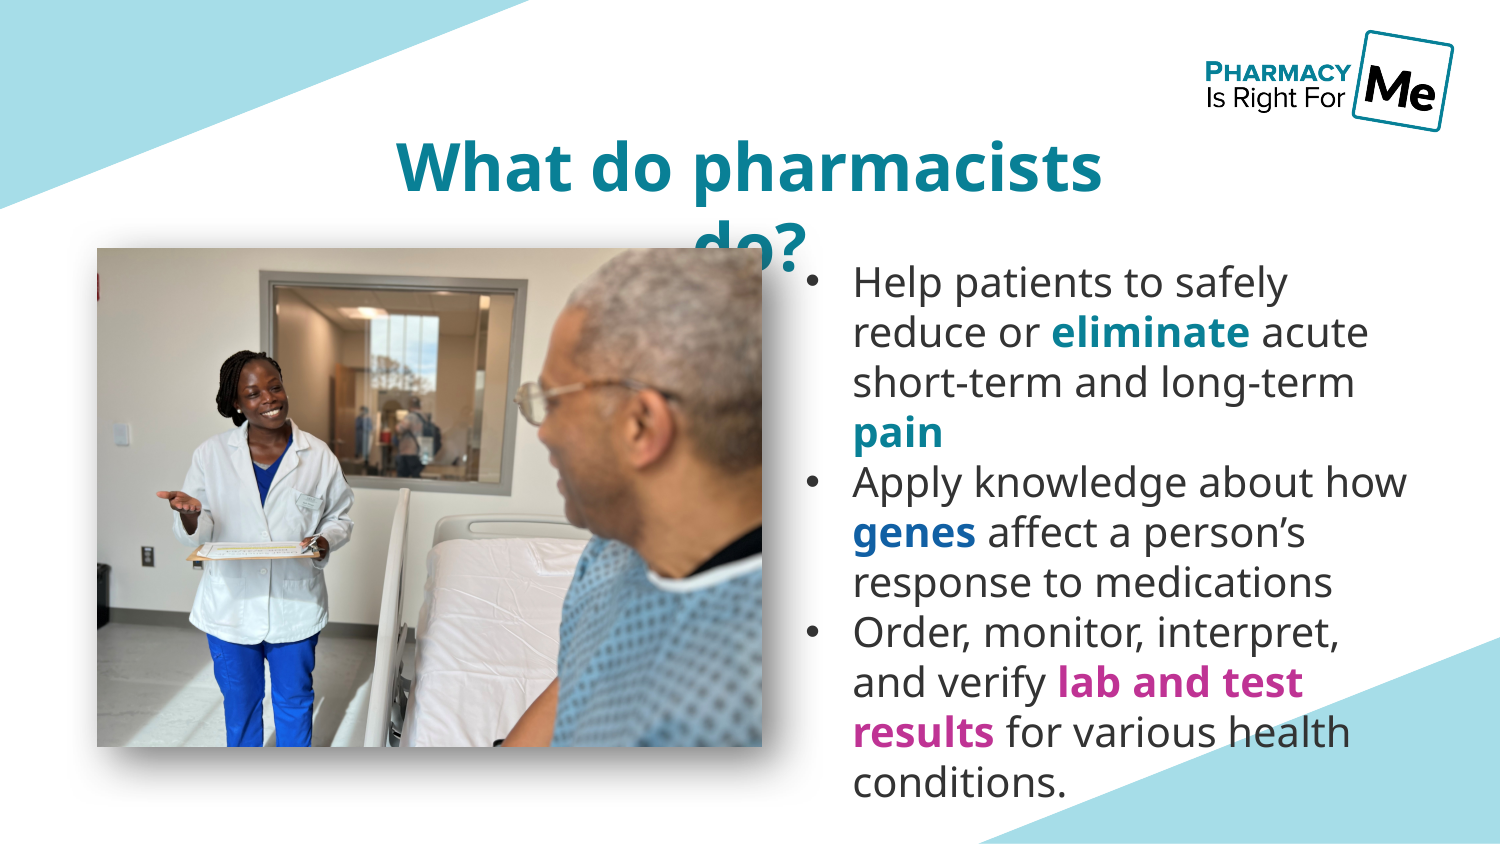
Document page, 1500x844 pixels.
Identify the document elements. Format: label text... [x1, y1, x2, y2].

text_box What do pharmacists do? [342, 117, 1158, 248]
text_box Help patients to safely reduce or eliminate acute short-term and long-term pain Apply knowledge about how genes affect a person’s response to medications Order, monitor, interpret, and verify lab and test results for various health conditions. [790, 248, 1429, 844]
picture [0, 0, 1500, 844]
